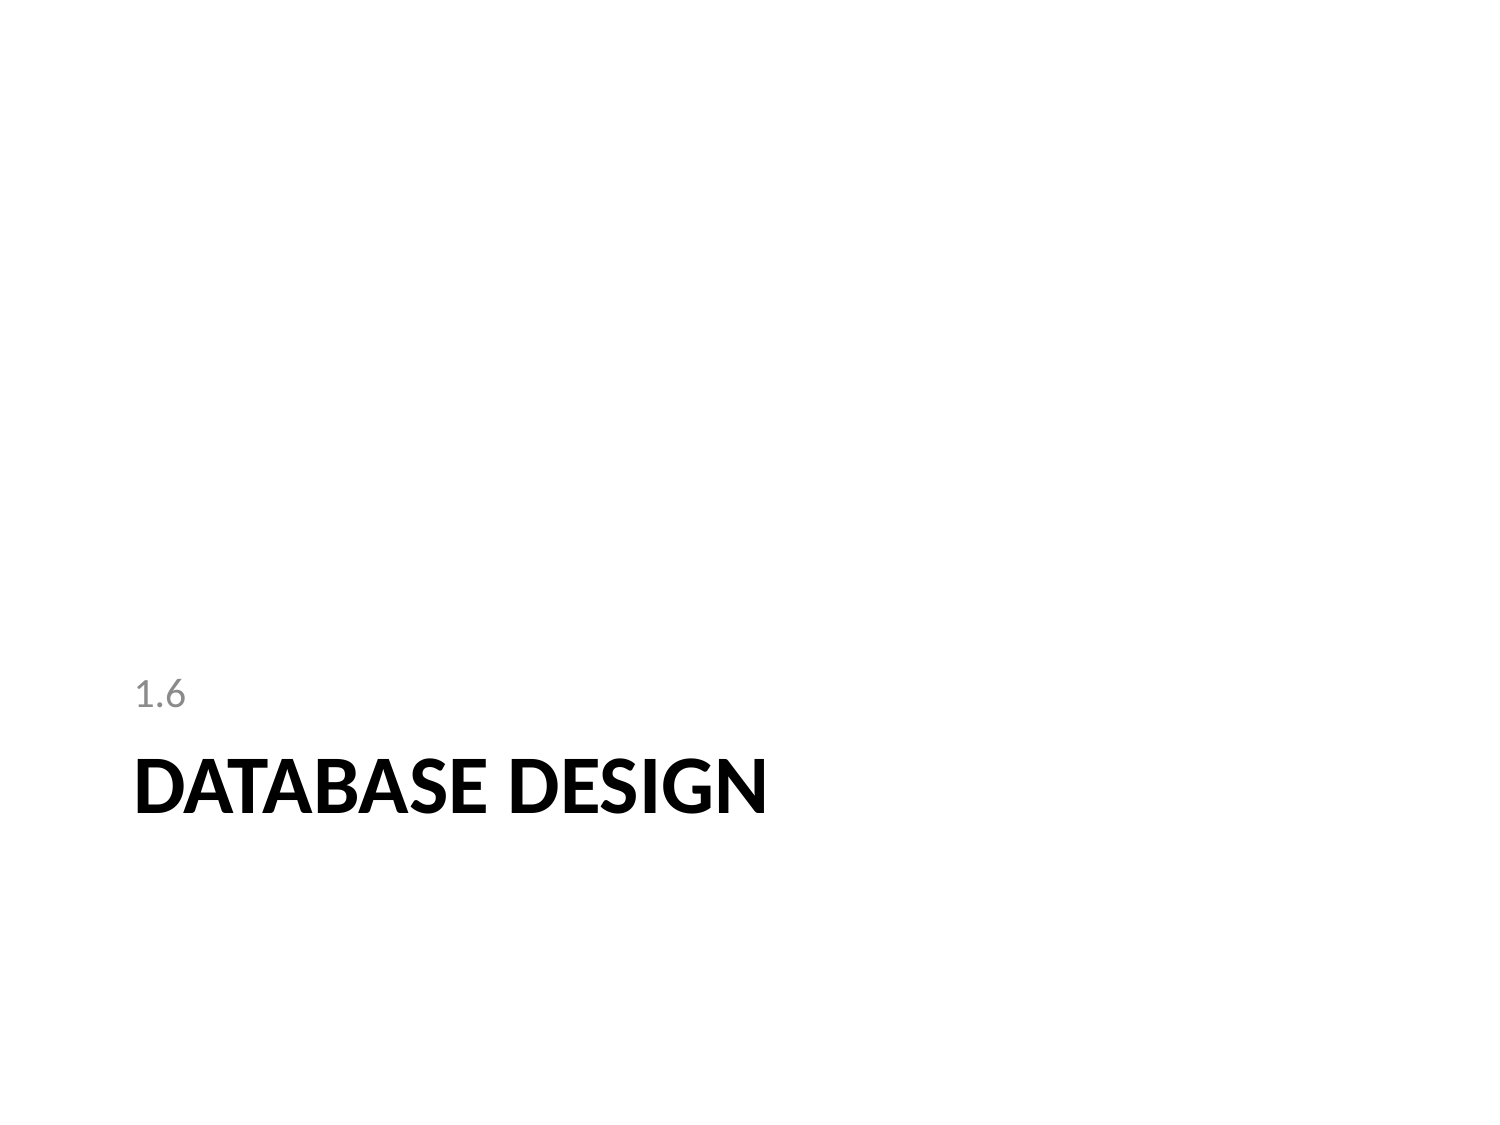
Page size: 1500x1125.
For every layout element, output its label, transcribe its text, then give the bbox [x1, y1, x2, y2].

list 1.6 [118, 476, 1394, 723]
title Database Design [118, 723, 1394, 947]
